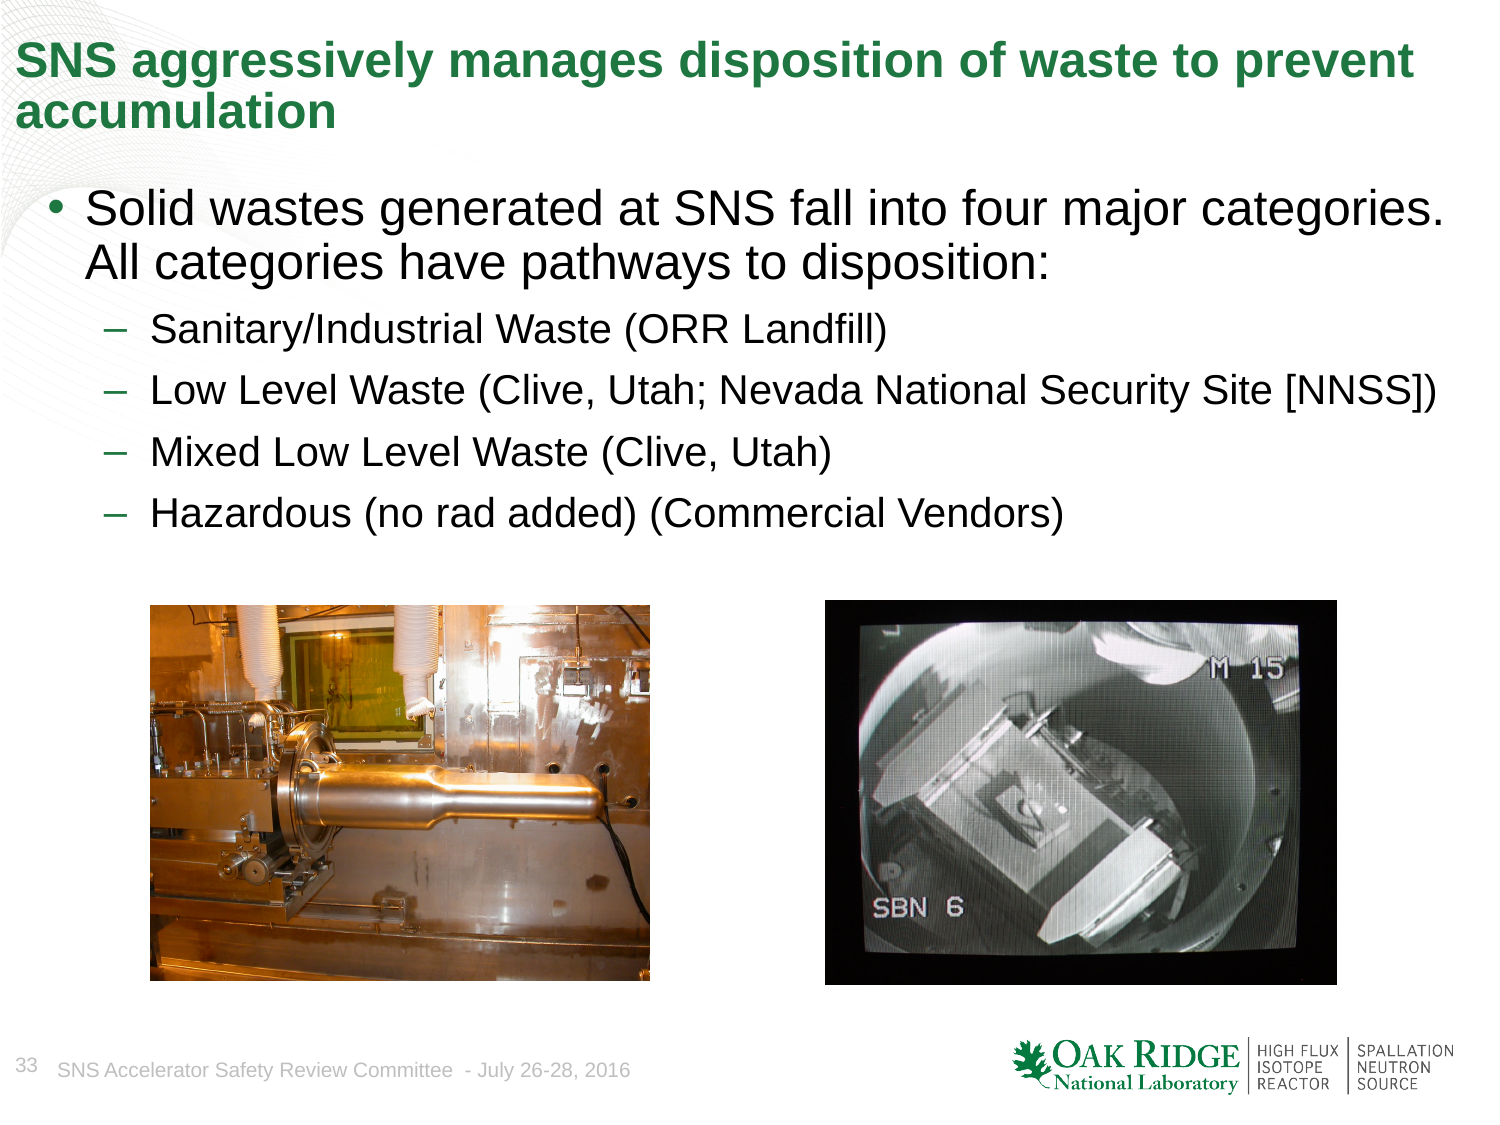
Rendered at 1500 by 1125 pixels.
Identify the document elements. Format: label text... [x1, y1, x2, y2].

picture [1012, 1037, 1453, 1095]
picture [824, 600, 1338, 985]
picture [149, 604, 651, 981]
list Solid wastes generated at SNS fall into four major categories. All categories have pathways to disposition: Sanitary/Industrial Waste (ORR Landfill) Low Level Waste (Clive, Utah; Nevada National Security Site [NNSS]) Mixed Low Level Waste (Clive, Utah) Hazardous (no rad added) (Commercial Vendors) [31, 174, 1463, 659]
title SNS aggressively manages disposition of waste to prevent accumulation [0, 28, 1500, 150]
